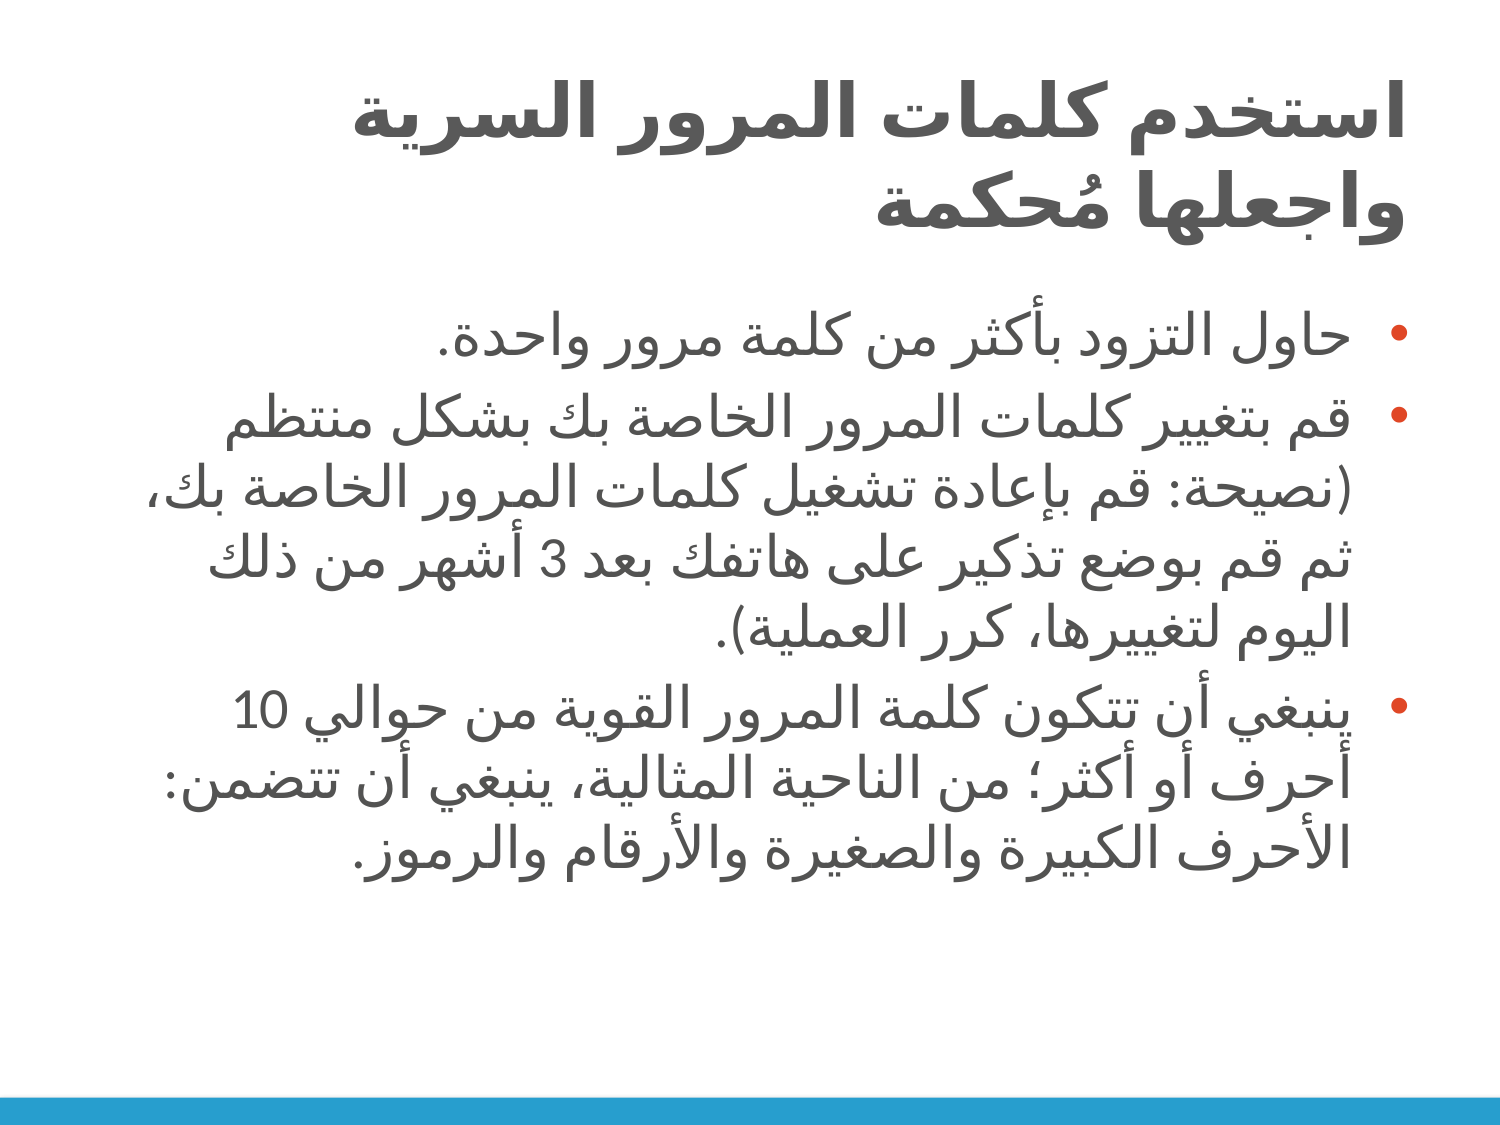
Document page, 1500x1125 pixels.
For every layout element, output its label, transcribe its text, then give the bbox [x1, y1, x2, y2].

title استخدم كلمات المرور السرية واجعلها مُحكمة [76, 73, 1425, 233]
list حاول التزود بأكثر من كلمة مرور واحدة. قم بتغيير كلمات المرور الخاصة بك بشكل منتظم (نصيحة: قم بإعادة تشغيل كلمات المرور الخاصة بك، ثم قم بوضع تذكير على هاتفك بعد 3 أشهر من ذلك اليوم لتغييرها، كرر العملية). ينبغي أن تتكون كلمة المرور القوية من حوالي 10 أحرف أو أكثر؛ من الناحية المثالية، ينبغي أن تتضمن: الأحرف الكبيرة والصغيرة والأرقام والرموز. [76, 290, 1425, 976]
